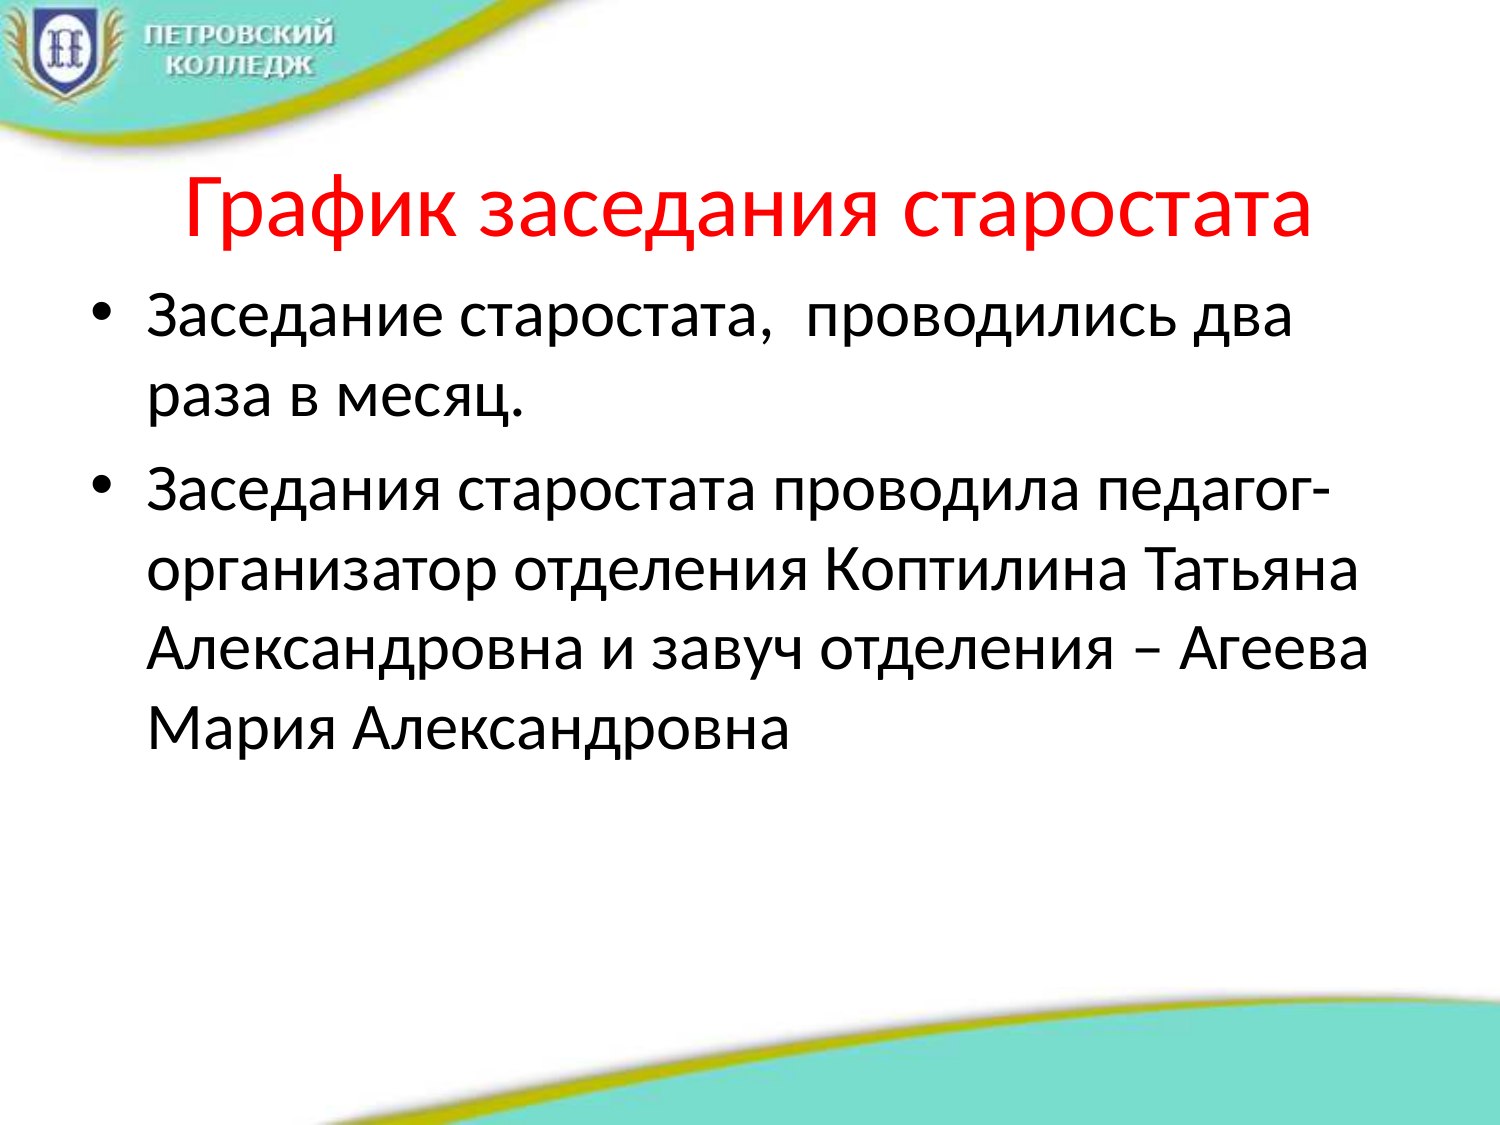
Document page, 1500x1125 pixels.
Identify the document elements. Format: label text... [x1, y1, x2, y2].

picture [260, 987, 1500, 1125]
picture [0, 0, 644, 232]
title График заседания старостата [75, 137, 1425, 262]
list Заседание старостата, проводились два раза в месяц. Заседания старостата проводила педагог-организатор отделения Коптилина Татьяна Александровна и завуч отделения – Агеева Мария Александровна [75, 262, 1425, 1005]
